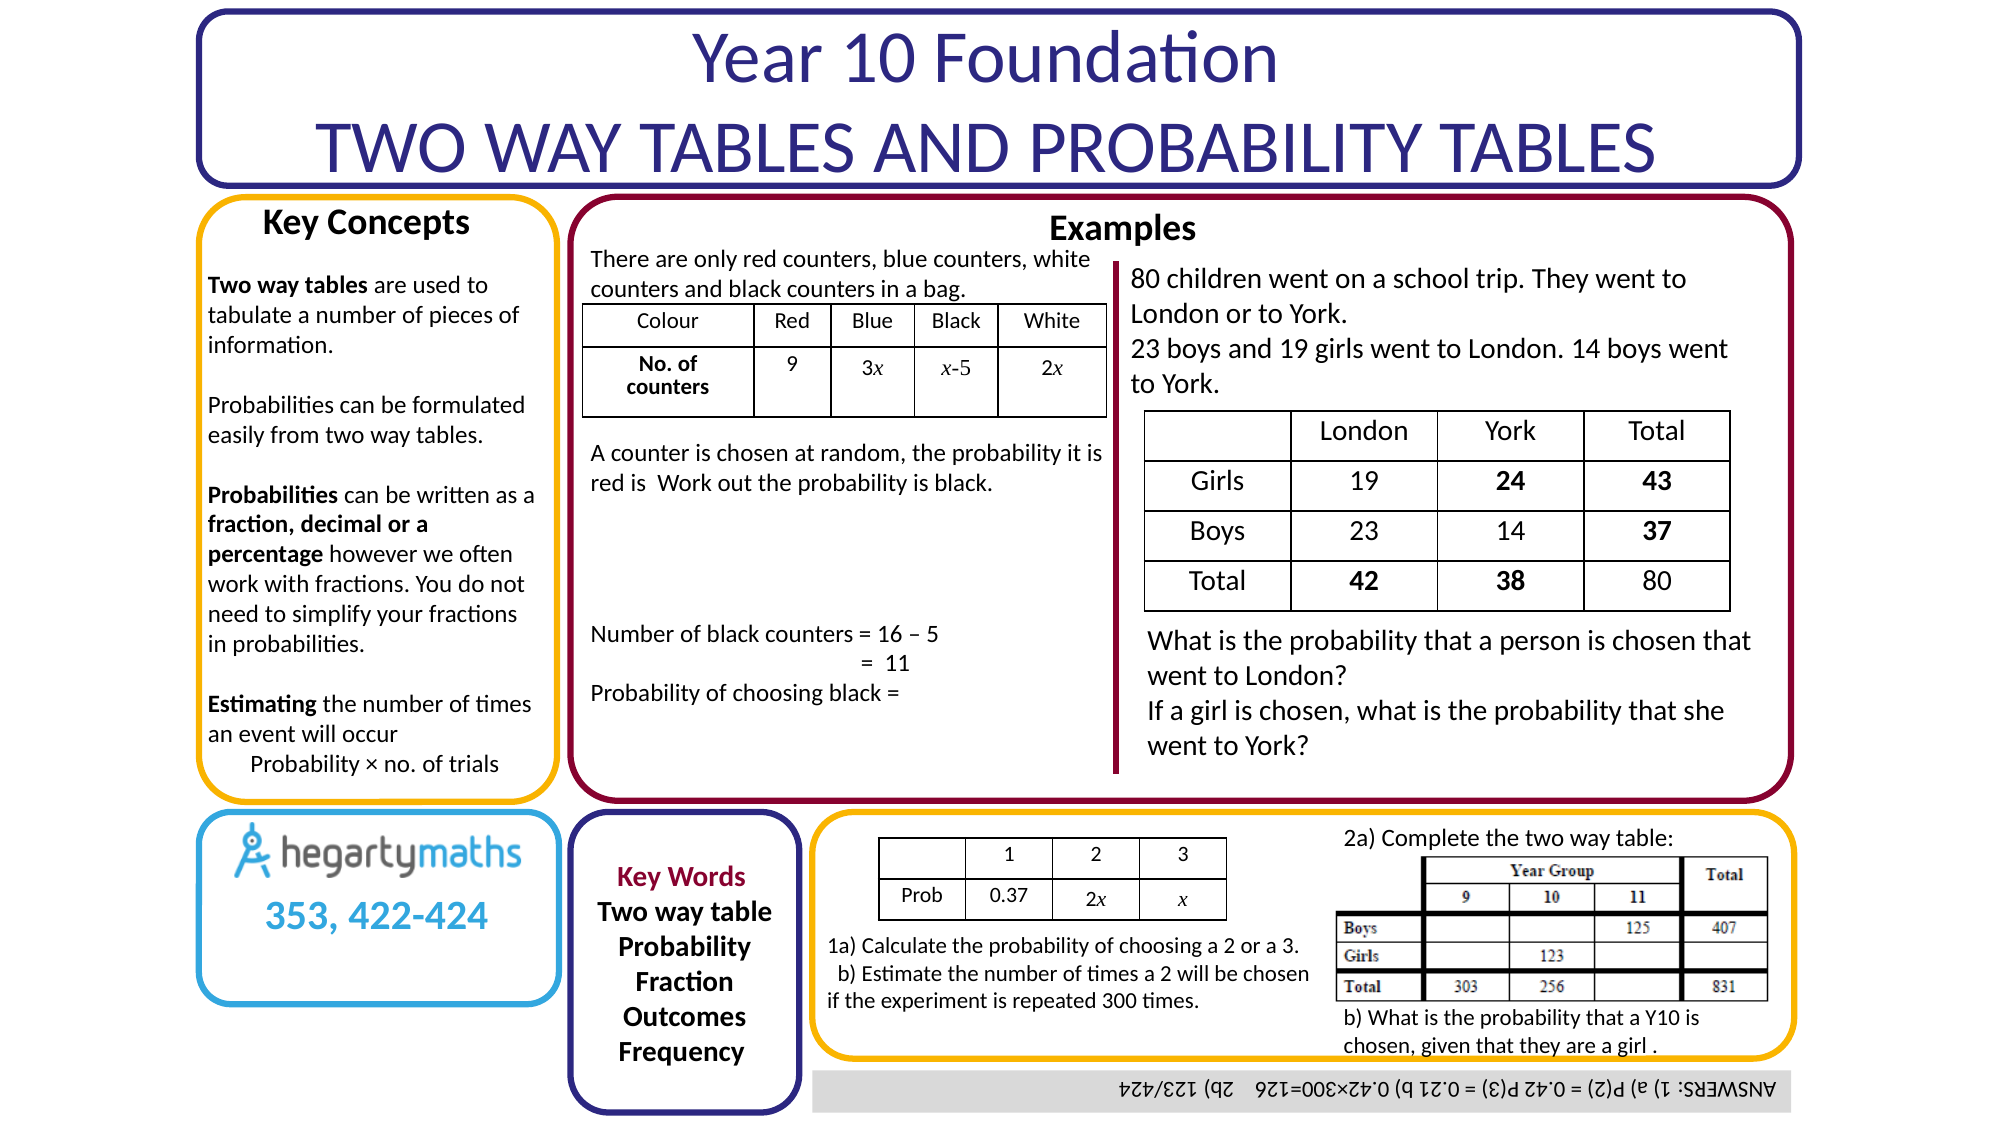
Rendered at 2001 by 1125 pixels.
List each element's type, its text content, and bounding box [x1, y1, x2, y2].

table_cell 2x [999, 348, 1106, 416]
picture [219, 811, 531, 888]
table_header York [1438, 412, 1583, 460]
text_box Key Concepts [197, 189, 537, 261]
table_header Total [1585, 412, 1729, 460]
picture [1328, 851, 1775, 1007]
table_cell 2x [1053, 880, 1139, 919]
text_box 80 children went on a school trip. They went to London or to York. 23 boys and 19 girls went to London. 14 boys went to York. [1119, 252, 1775, 407]
text_box b) What is the probability that a Y10 is chosen, given that they are a girl . [1328, 1007, 1775, 1066]
text_box Two way tables are used to tabulate a number of pieces of information. Probabilities can be formulated easily from two way tables. Probabilities can be written as a fraction, decimal or a percentage however we often work with fractions. You do not need to simplify your fractions in probabilities. Estimating the number of times an event will occur Probability × no. of trials [193, 261, 557, 785]
text_box Key Words Two way table Probability Fraction Outcomes Frequency [569, 810, 801, 1114]
table_cell 9 [755, 348, 830, 416]
table_cell 3x [832, 348, 914, 416]
text_box [537, 204, 559, 766]
table_cell 42 [1292, 562, 1437, 610]
table_cell 43 [1585, 462, 1729, 510]
table_cell 0.37 [966, 880, 1052, 919]
table_cell 80 [1585, 562, 1729, 610]
table_header [880, 839, 965, 878]
table_cell Prob [880, 880, 965, 919]
table_header Black [915, 310, 997, 346]
table_header London [1292, 412, 1437, 460]
table_cell 19 [1292, 462, 1437, 510]
text_box [197, 811, 560, 1006]
table_cell 38 [1438, 562, 1583, 610]
text_box 353, 422-424 [209, 880, 544, 945]
table_header Colour [583, 310, 753, 346]
table_cell 24 [1438, 462, 1583, 510]
text_box Year 10 Foundation TWO WAY TABLES AND PROBABILITY TABLES [198, 0, 1775, 32]
table_header 3 [1140, 839, 1226, 878]
text_box There are only red counters, blue counters, white counters and black counters in a bag. [575, 235, 1122, 310]
table_cell Boys [1145, 512, 1290, 560]
table_header Blue [832, 310, 914, 346]
table_cell x [1140, 880, 1226, 919]
table_header [1145, 412, 1290, 460]
table_header White [999, 310, 1106, 346]
table_header 1 [966, 839, 1052, 878]
table_cell Girls [1145, 462, 1290, 510]
text_box [569, 195, 1793, 802]
text_box 2a) Complete the two way table: [1328, 814, 1837, 859]
text_box [208, 785, 548, 803]
table_cell x-5 [915, 348, 997, 416]
text_box ANSWERS: 1) a) P(2) = 0.42 P(3) = 0.21 b) 0.42×300=126 2b) 123/424 [812, 1070, 1792, 1113]
table_cell No. of counters [583, 348, 753, 416]
text_box 1a) Calculate the probability of choosing a 2 or a 3. b) Estimate the number of times a 2 will be chosen if the experiment is repeated 300 times. [812, 923, 1328, 1021]
text_box Year 10 Foundation TWO WAY TABLES AND PROBABILITY TABLES [198, 165, 1775, 195]
table_header Red [755, 310, 830, 346]
table_header 2 [1053, 839, 1139, 878]
text_box [197, 10, 1800, 187]
table_cell Total [1145, 562, 1290, 610]
table_cell 14 [1438, 512, 1583, 560]
text_box [811, 810, 1769, 1060]
table_cell 37 [1585, 512, 1729, 560]
table_cell 23 [1292, 512, 1437, 560]
text_box [1775, 859, 1796, 1054]
